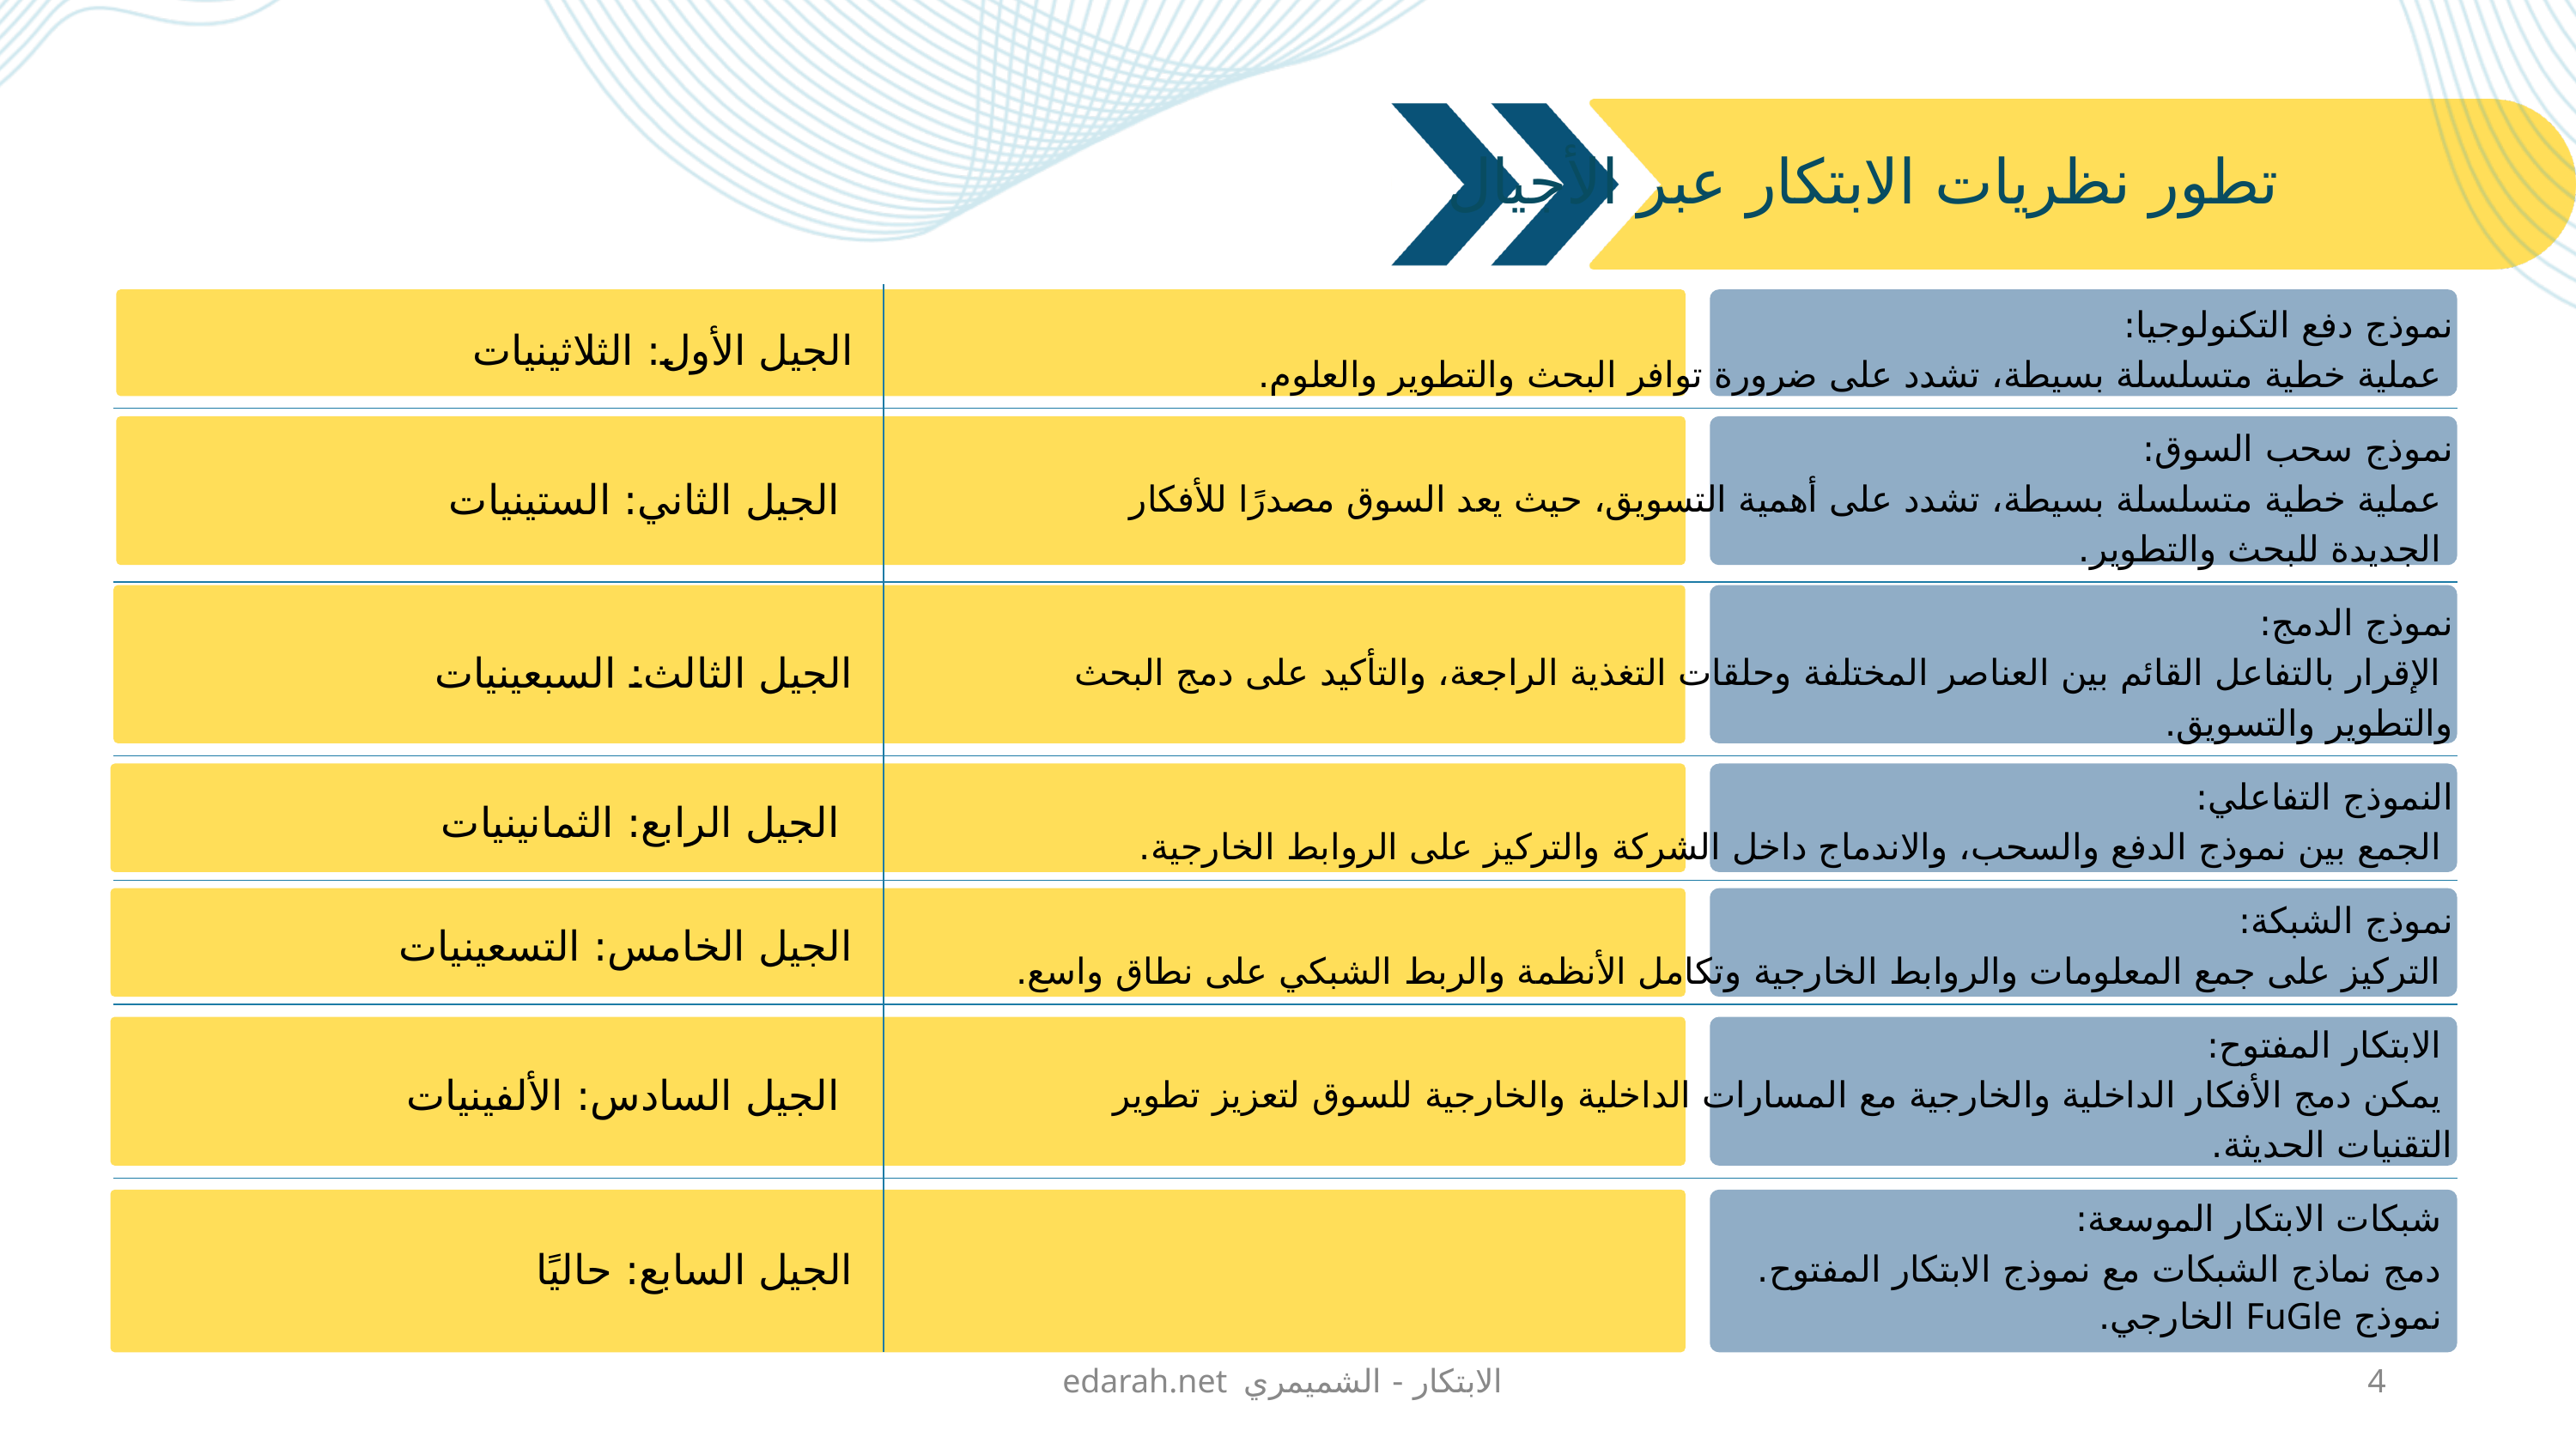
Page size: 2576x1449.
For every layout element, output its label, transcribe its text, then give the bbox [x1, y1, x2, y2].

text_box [110, 1016, 1686, 1167]
text_box 4 [1832, 1361, 2386, 1400]
table_cell نموذج الدمج: الإقرار بالتفاعل القائم بين العناصر المختلفة وحلقات التغذية الراجعة، والتأكيد على دمج البحث والتطوير والتسويق. [884, 583, 2458, 755]
text_box [0, 0, 2576, 440]
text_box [1710, 763, 2458, 873]
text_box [1710, 585, 2458, 744]
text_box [110, 1189, 1686, 1353]
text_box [110, 888, 1686, 997]
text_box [1710, 1016, 2458, 1167]
table_cell الجيل الثاني: الستينيات [113, 573, 883, 581]
text_box edarah.net الابتكار - الشميمري [866, 1361, 1710, 1400]
table_cell شبكات الابتكار الموسعة: دمج نماذج الشبكات مع نموذج الابتكار المفتوح. نموذج FuGle الخارجي. [884, 1179, 2458, 1352]
table_header نموذج دفع التكنولوجيا: عملية خطية متسلسلة بسيطة، تشدد على ضرورة توافر البحث والتطوير والعلوم. [884, 284, 2458, 408]
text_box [116, 288, 1686, 397]
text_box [116, 415, 1686, 566]
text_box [1710, 1189, 2458, 1353]
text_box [1710, 415, 2458, 566]
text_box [1710, 888, 2458, 997]
text_box تطور نظريات الابتكار عبر الأجيال [1231, 136, 2494, 217]
table_cell نموذج سحب السوق: عملية خطية متسلسلة بسيطة، تشدد على أهمية التسويق، حيث يعد السوق مصدرًا للأفكار الجديدة للبحث والتطوير. [884, 409, 2458, 581]
table_cell الجيل السابع: حاليًا [113, 1179, 883, 1187]
table_cell النموذج التفاعلي: الجمع بين نموذج الدفع والسحب، والاندماج داخل الشركة والتركيز على الروابط الخارجية. [884, 756, 2458, 880]
table_cell الابتكار المفتوح: يمكن دمج الأفكار الداخلية والخارجية مع المسارات الداخلية والخارجية للسوق لتعزيز تطوير التقنيات الحديثة. [884, 1005, 2458, 1178]
table_cell الجيل الثاني: الستينيات [113, 409, 883, 416]
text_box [112, 585, 1686, 744]
table_cell الجيل السادس: الألفينيات [113, 1007, 883, 1014]
table_cell نموذج الشبكة: التركيز على جمع المعلومات والروابط الخارجية وتكامل الأنظمة والربط الشبكي على نطاق واسع. [884, 881, 2458, 1003]
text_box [1710, 288, 2458, 397]
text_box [110, 763, 1686, 873]
table_header الجيل الأول: الثلاثينيات [113, 284, 883, 289]
table_cell الجيل الخامس: التسعينيات [113, 882, 883, 886]
table_cell الجيل الرابع: الثمانينيات [113, 756, 883, 761]
